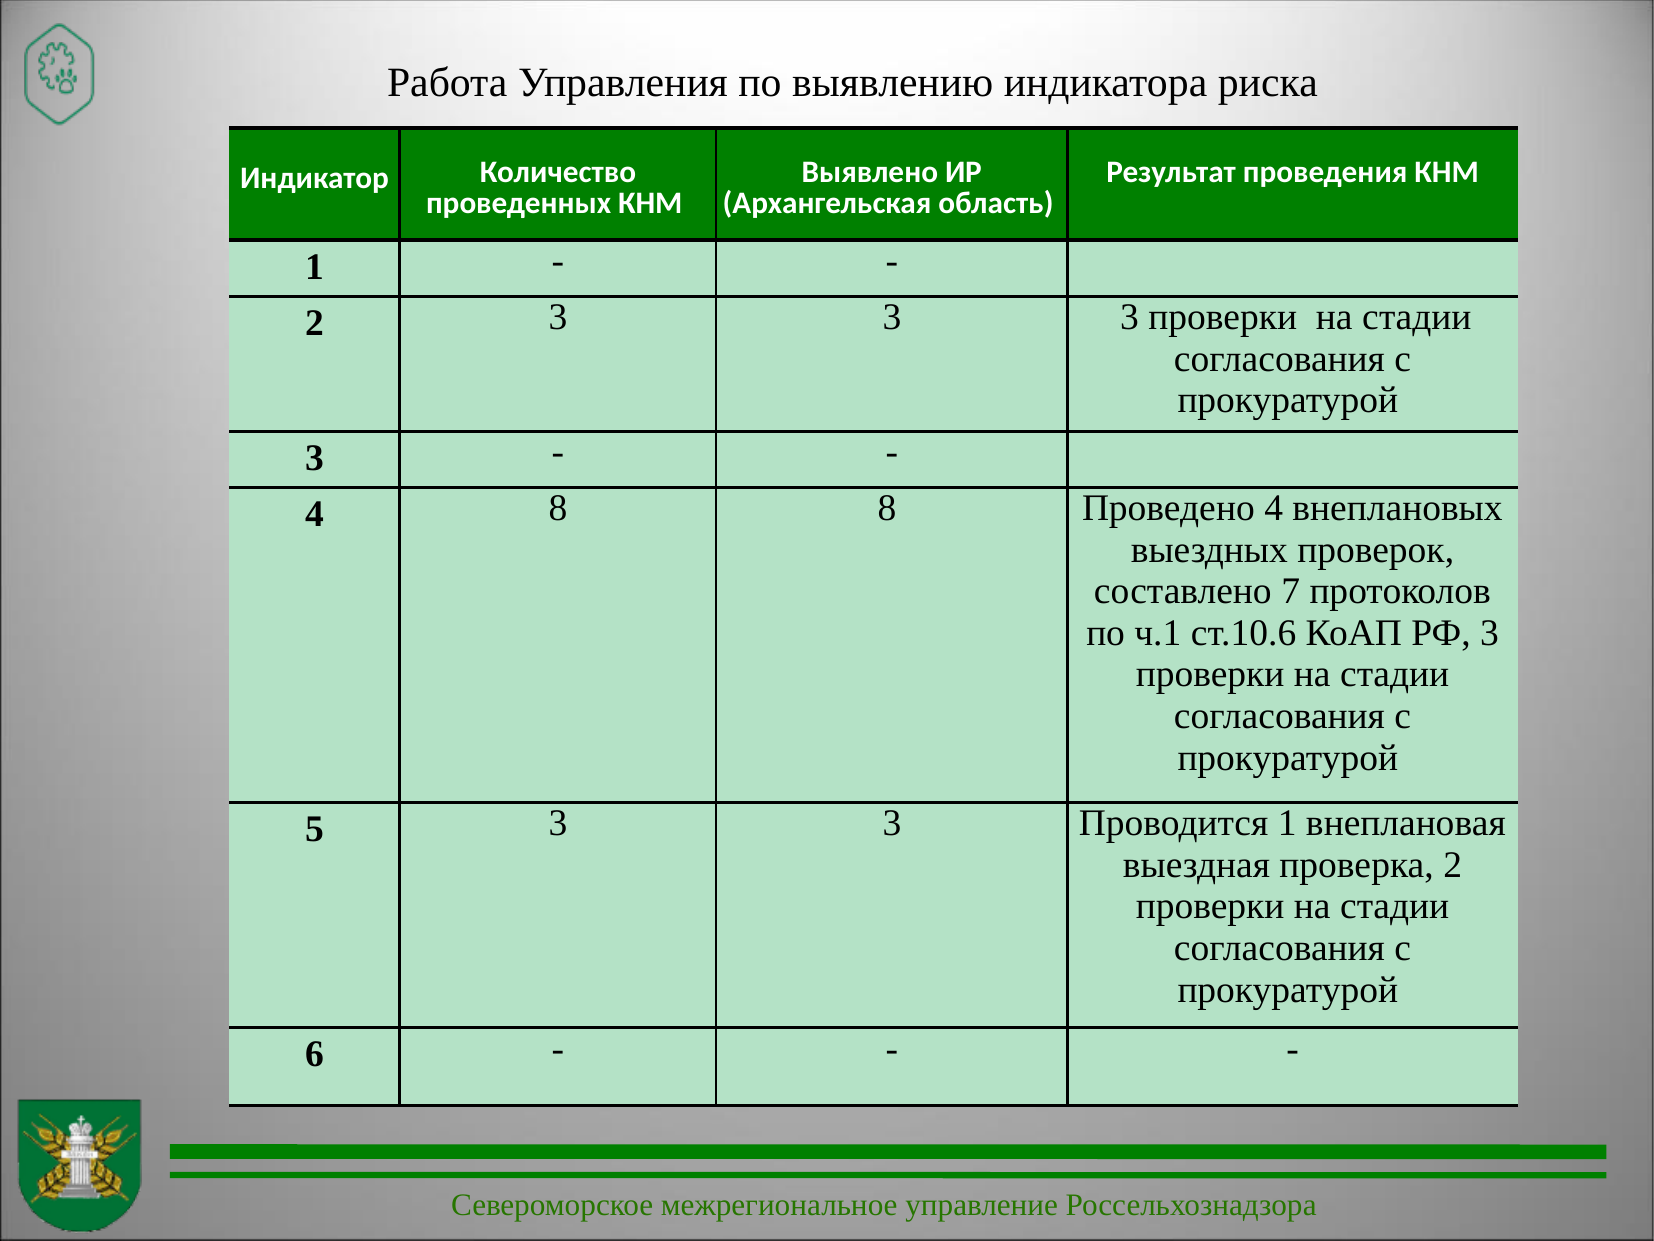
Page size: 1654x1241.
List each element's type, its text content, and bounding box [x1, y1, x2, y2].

table_cell [1069, 242, 1518, 295]
table_cell 8 [717, 489, 1066, 801]
text_box Североморское межрегиональное управление Россельхознадзора [160, 1186, 1654, 1241]
table_cell 3 [717, 804, 1066, 1026]
table_header Выявлено ИР (Архангельская область) [717, 130, 1066, 238]
table_cell 6 [229, 1029, 398, 1104]
table_cell - [401, 1029, 715, 1104]
table_cell - [717, 1029, 1066, 1104]
table_cell 1 [229, 242, 398, 295]
table_header Индикатор [229, 130, 398, 238]
table_cell - [401, 242, 715, 295]
table_cell 3 [401, 298, 715, 430]
table_header Результат проведения КНМ [1069, 130, 1518, 238]
table_cell 2 [229, 298, 398, 430]
table_cell 4 [229, 489, 398, 801]
table_header Количество проведенных КНМ [401, 130, 715, 238]
table_cell 3 [401, 804, 715, 1026]
table_cell 3 [229, 433, 398, 486]
table_cell Проведено 4 внеплановых выездных проверок, составлено 7 протоколов по ч.1 ст.10.6 КоАП РФ, 3 проверки на стадии согласования с прокуратурой [1069, 489, 1518, 801]
picture [0, 0, 1654, 1241]
table_cell - [717, 433, 1066, 486]
text_box Работа Управления по выявлению индикатора риска [241, 50, 1475, 110]
table_cell - [401, 433, 715, 486]
table_cell 3 проверки на стадии согласования с прокуратурой [1069, 298, 1518, 430]
table_cell 8 [401, 489, 715, 801]
table_cell 3 [717, 298, 1066, 430]
table_cell 5 [229, 804, 398, 1026]
table_cell - [717, 242, 1066, 295]
text_box [182, 34, 1540, 81]
table_cell - [1069, 1029, 1518, 1104]
table_cell Проводится 1 внеплановая выездная проверка, 2 проверки на стадии согласования с прокуратурой [1069, 804, 1518, 1026]
table_cell [1069, 433, 1518, 486]
